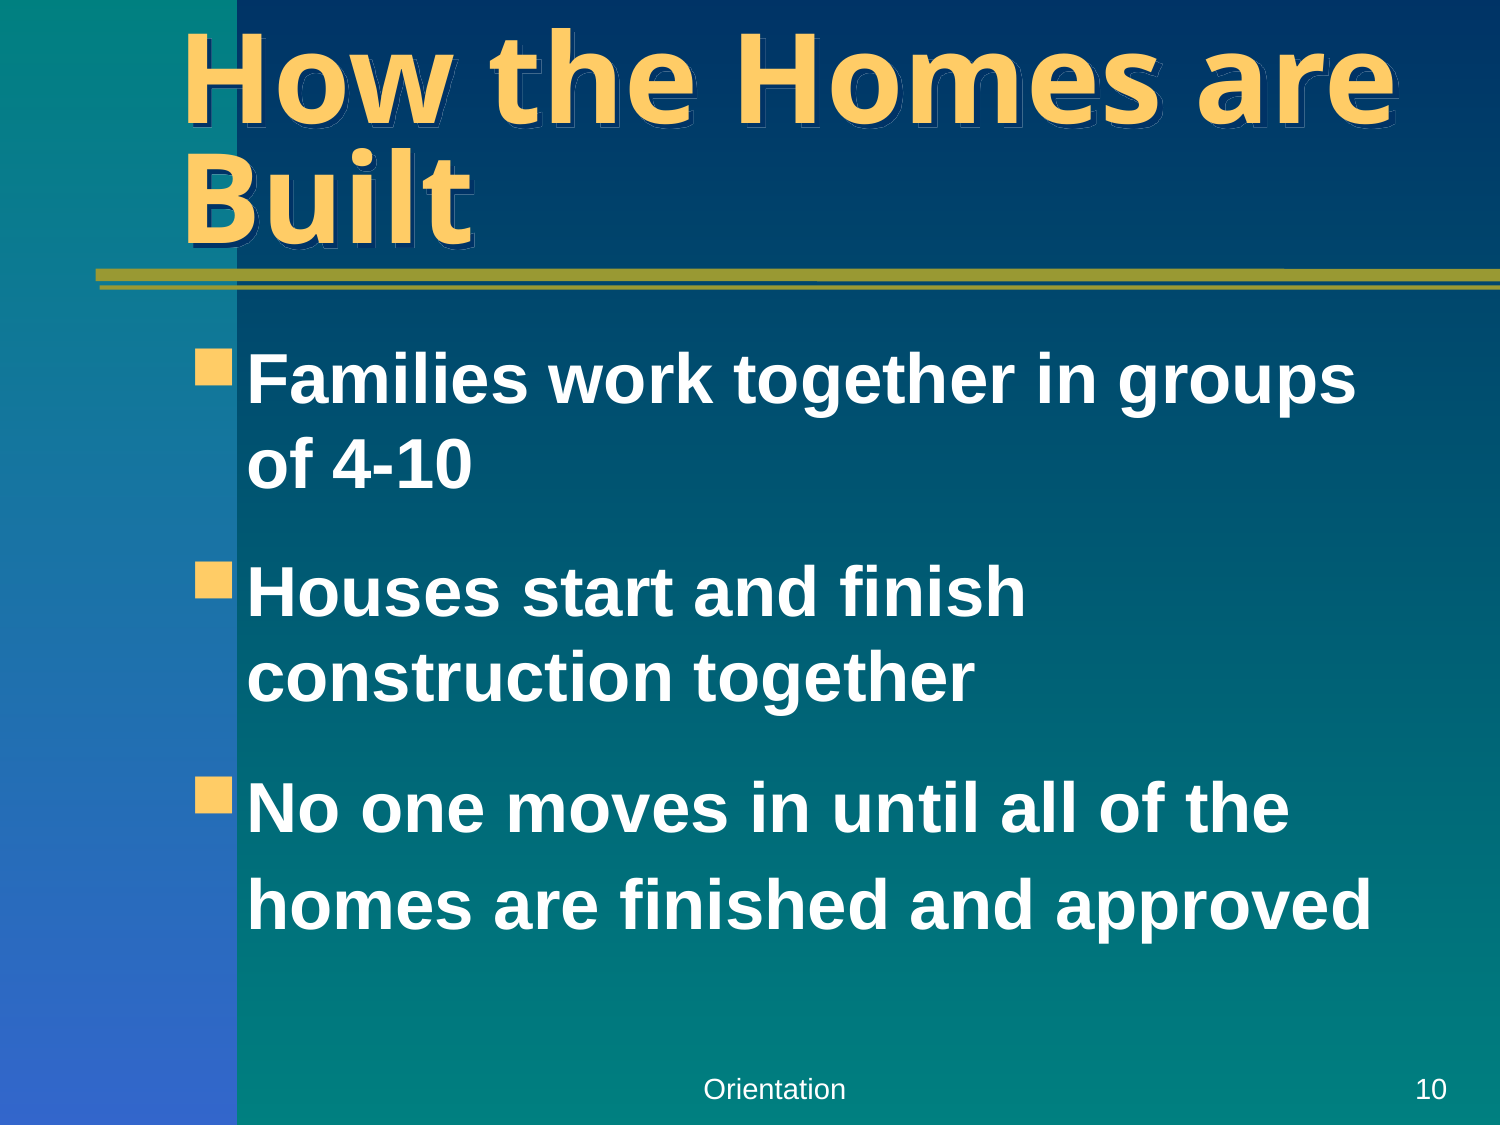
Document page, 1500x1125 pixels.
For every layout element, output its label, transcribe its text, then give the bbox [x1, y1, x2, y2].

footer Orientation [537, 1076, 1013, 1125]
title How the Homes are Built [162, 49, 1451, 276]
list Families work together in groups of 4-10 Houses start and finish construction together No one moves in until all of the homes are finished and approved [174, 324, 1451, 1076]
slide_number 10 [1149, 1049, 1463, 1125]
